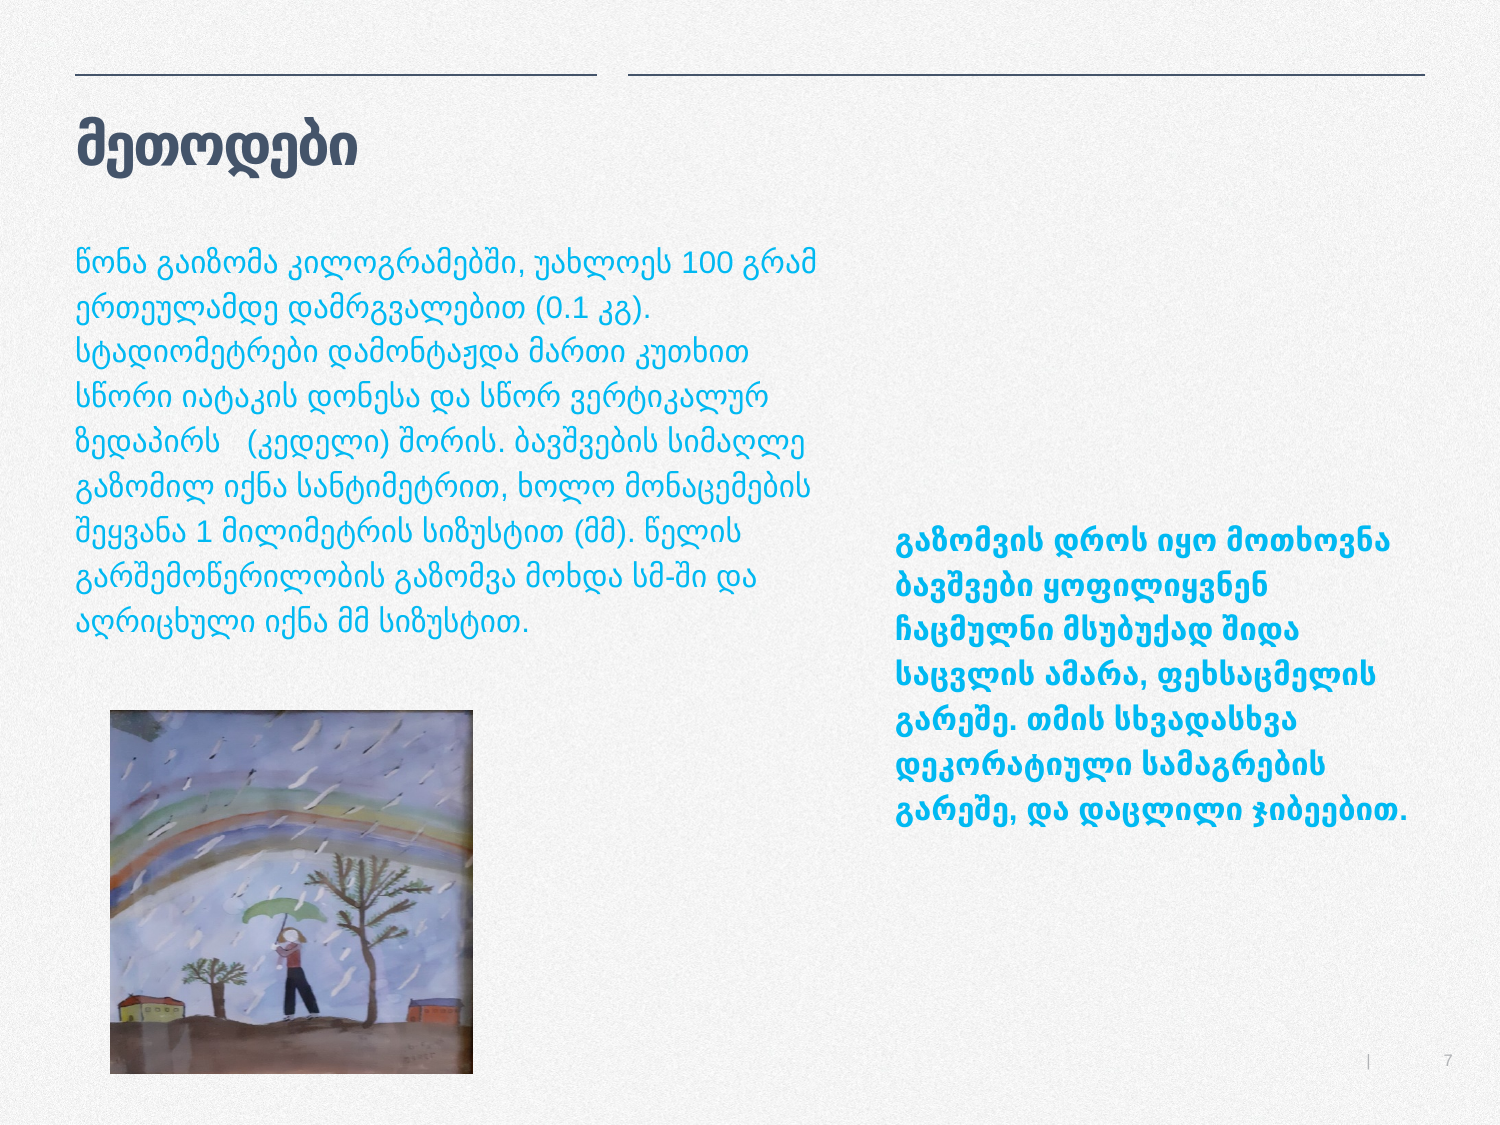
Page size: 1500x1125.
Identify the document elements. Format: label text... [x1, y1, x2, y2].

picture [0, 0, 1500, 1125]
list წონა გაიზომა კილოგრამებში, უახლოეს 100 გრამ ერთეულამდე დამრგვალებით (0.1 კგ). სტადიომეტრები დამონტაჟდა მართი კუთხით სწორი იატაკის დონესა და სწორ ვერტიკალურ ზედაპირს (კედელი) შორის. ბავშვების სიმაღლე გაზომილ იქნა სანტიმეტრით, ხოლო მონაცემების შეყვანა 1 მილიმეტრის სიზუსტით (მმ). წელის გარშემოწერილობის გაზომვა მოხდა სმ-ში და აღრიცხული იქნა მმ სიზუსტით. [75, 234, 835, 683]
title მეთოდები [75, 112, 597, 234]
list გაზომვის დროს იყო მოთხოვნა ბავშვები ყოფილიყვნენ ჩაცმულნი მსუბუქად შიდა საცვლის ამარა, ფეხსაცმელის გარეშე. თმის სხვადასხვა დეკორატიული სამაგრების გარეშე, და დაცლილი ჯიბეებით. [894, 512, 1431, 964]
